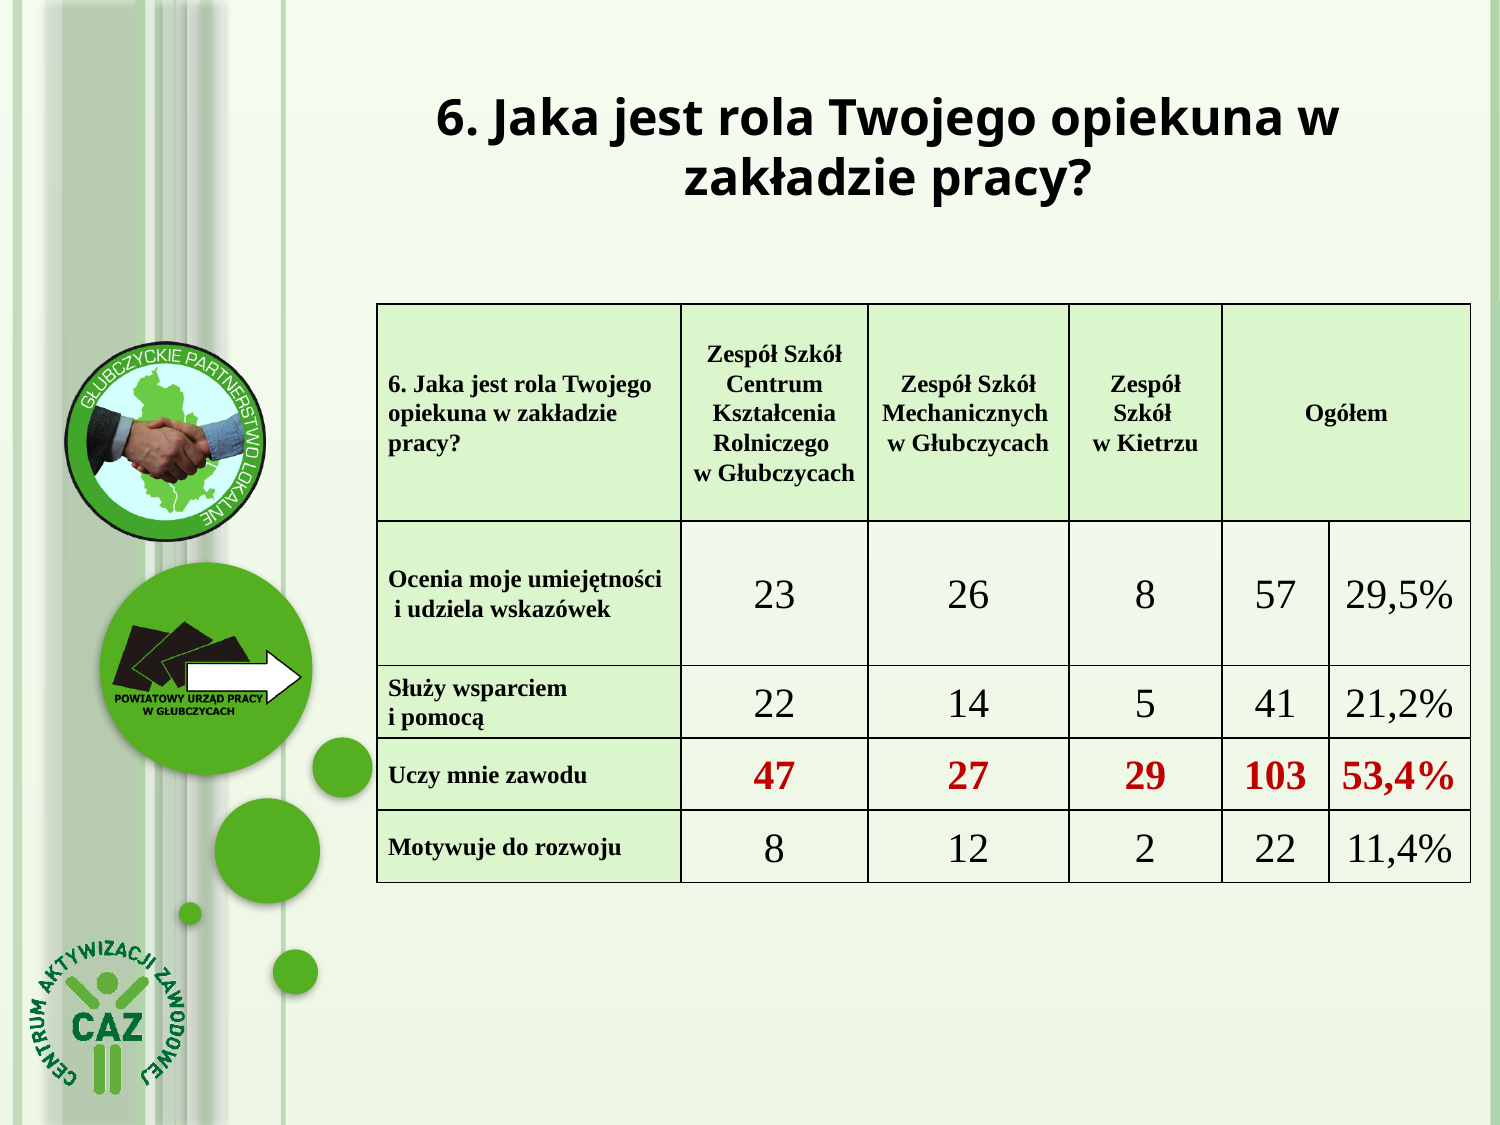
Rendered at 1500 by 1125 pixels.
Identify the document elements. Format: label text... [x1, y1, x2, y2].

table_cell 21,2% [1464, 666, 1470, 737]
table_header Ogółem [1464, 305, 1470, 520]
chart [336, 278, 1458, 1012]
text_box 6. Jaka jest rola Twojego opiekuna w zakładzie pracy? [302, 78, 1475, 213]
picture [64, 340, 267, 543]
table_cell 11,4% [1464, 811, 1470, 882]
picture [111, 620, 302, 715]
table_cell 53,4% [1464, 739, 1470, 809]
picture [28, 939, 186, 1095]
table_cell 29,5% [1464, 522, 1470, 665]
